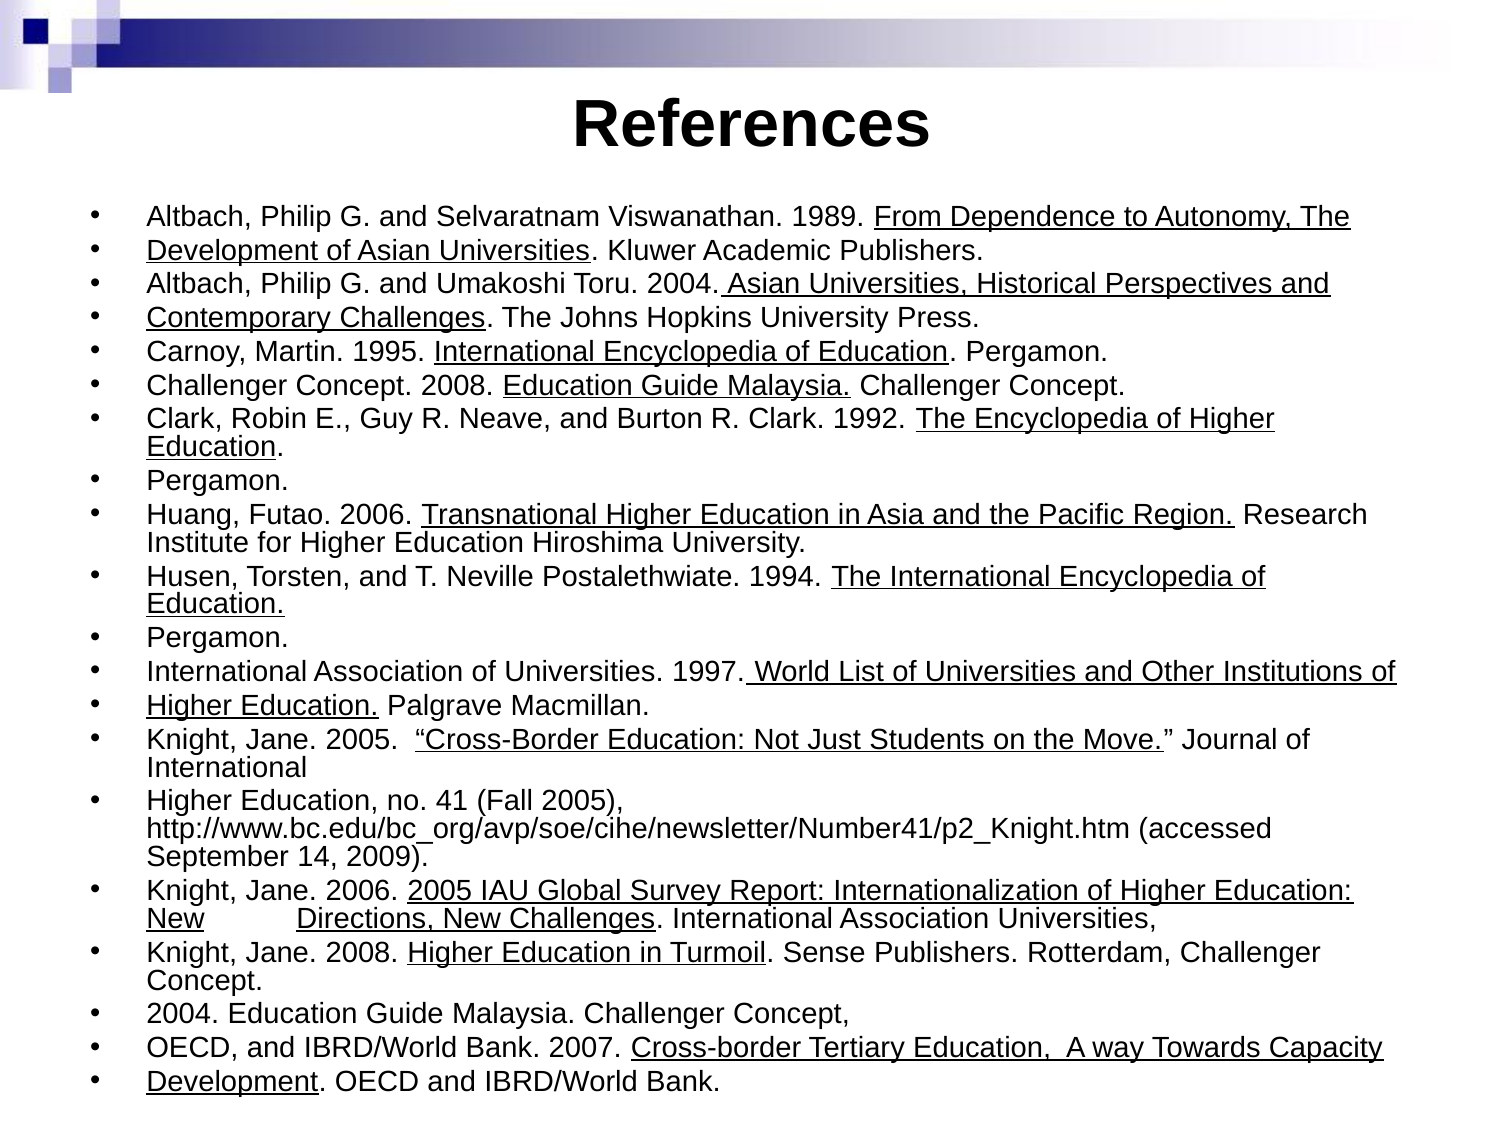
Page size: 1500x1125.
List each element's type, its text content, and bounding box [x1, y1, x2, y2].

title References [76, 42, 1428, 197]
picture [0, 0, 1500, 93]
list Altbach, Philip G. and Selvaratnam Viswanathan. 1989. From Dependence to Autonomy, The Development of Asian Universities. Kluwer Academic Publishers. Altbach, Philip G. and Umakoshi Toru. 2004. Asian Universities, Historical Perspectives and Contemporary Challenges. The Johns Hopkins University Press. Carnoy, Martin. 1995. International Encyclopedia of Education. Pergamon. Challenger Concept. 2008. Education Guide Malaysia. Challenger Concept. Clark, Robin E., Guy R. Neave, and Burton R. Clark. 1992. The Encyclopedia of Higher Education. Pergamon. Huang, Futao. 2006. Transnational Higher Education in Asia and the Pacific Region. Research Institute for Higher Education Hiroshima University. Husen, Torsten, and T. Neville Postalethwiate. 1994. The International Encyclopedia of Education. Pergamon. International Association of Universities. 1997. World List of Universities and Other Institutions of Higher Education. Palgrave Macmillan. Knight, Jane. 2005. “Cross-Border Education: Not Just Students on the Move.” Journal of International Higher Education, no. 41 (Fall 2005), http://www.bc.edu/bc_org/avp/soe/cihe/newsletter/Number41/p2_Knight.htm (accessed September 14, 2009). Knight, Jane. 2006. 2005 IAU Global Survey Report: Internationalization of Higher Education: New Directions, New Challenges. International Association Universities, Knight, Jane. 2008. Higher Education in Turmoil. Sense Publishers. Rotterdam, Challenger Concept. 2004. Education Guide Malaysia. Challenger Concept, OECD, and IBRD/World Bank. 2007. Cross-border Tertiary Education, A way Towards Capacity Development. OECD and IBRD/World Bank. [74, 196, 1426, 1095]
